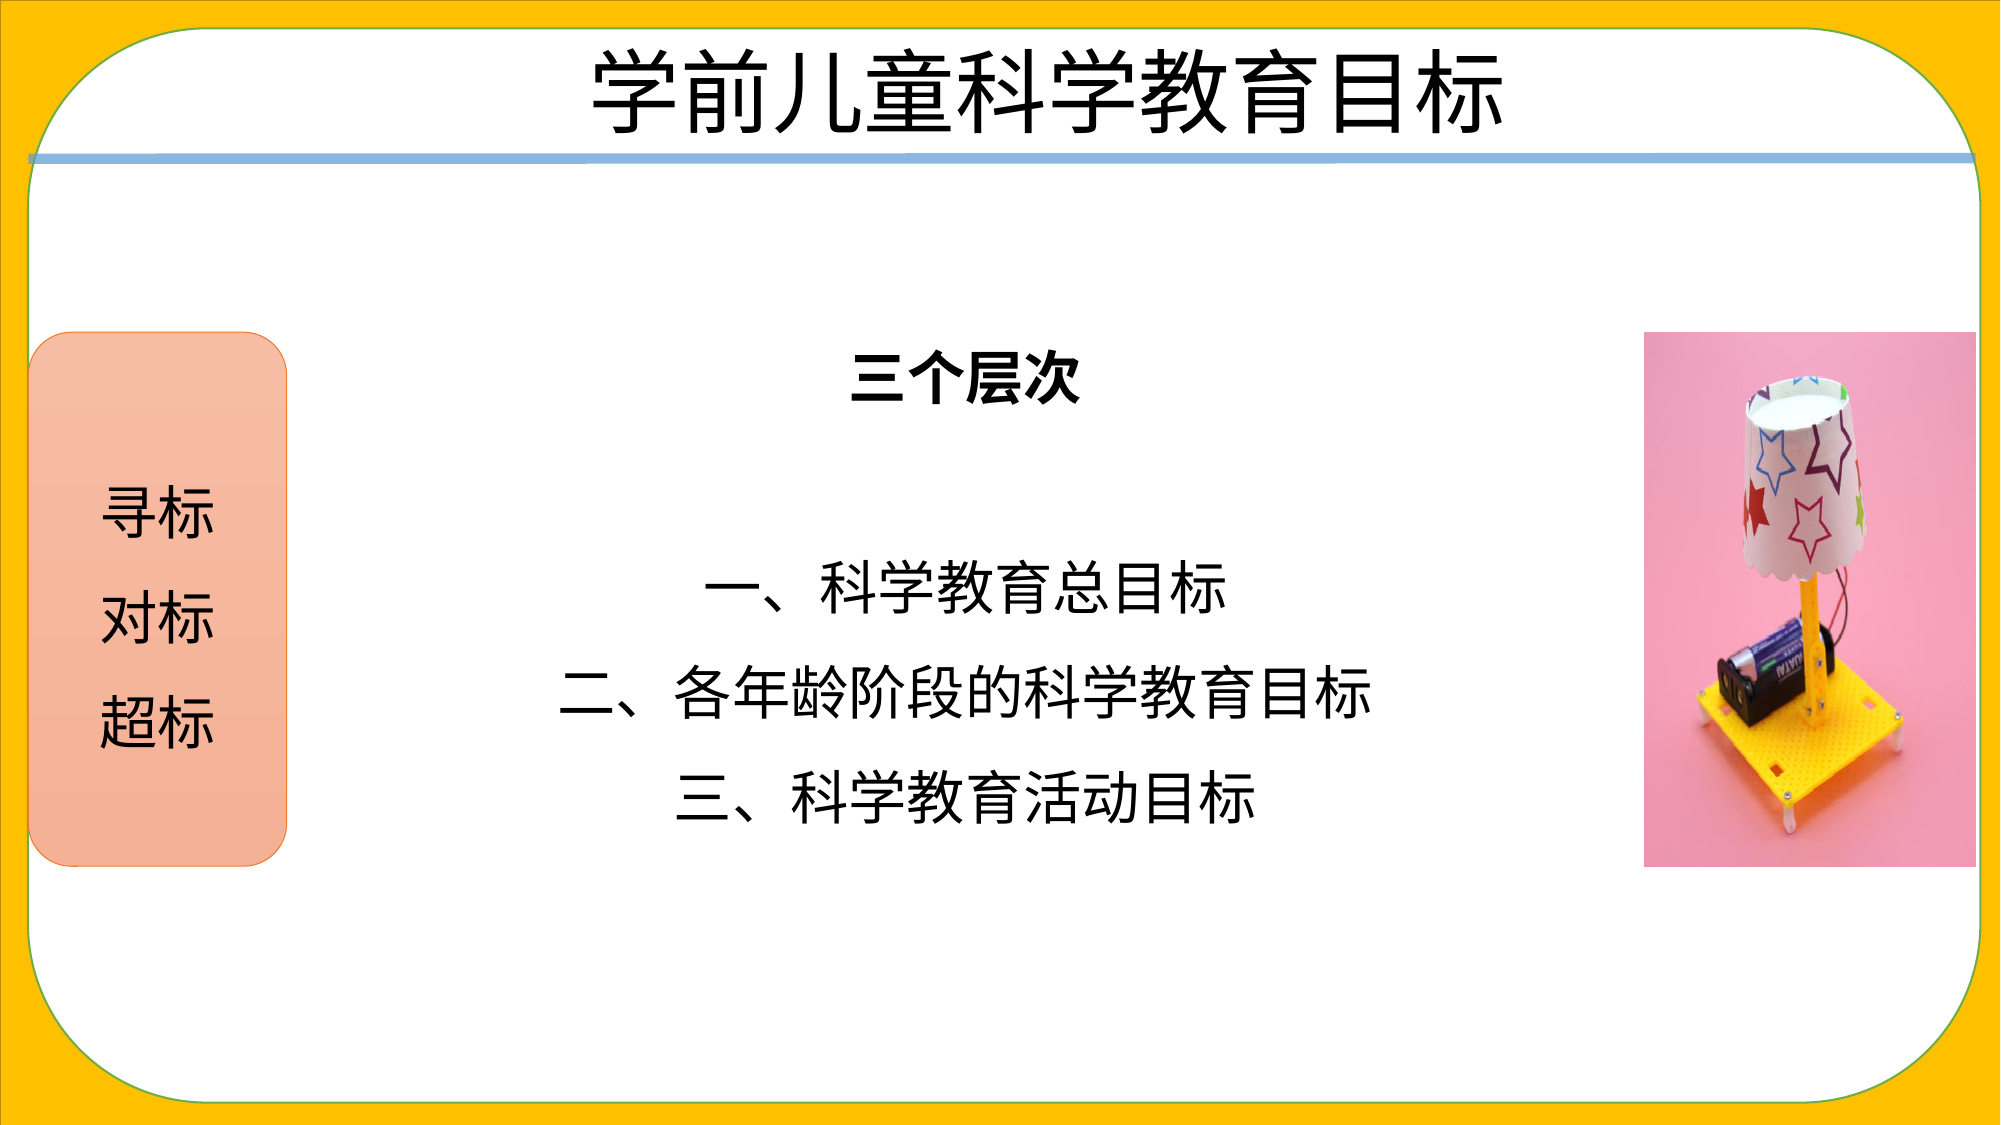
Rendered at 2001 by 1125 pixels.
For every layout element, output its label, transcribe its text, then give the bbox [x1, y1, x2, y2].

picture [1644, 332, 1976, 867]
text_box 寻标 对标 超标 [27, 331, 288, 867]
text_box 三个层次 一、科学教育总目标 二、各年龄阶段的科学教育目标 三、科学教育活动目标 [28, 159, 1903, 839]
text_box 学前儿童科学教育目标 [47, 27, 2000, 153]
